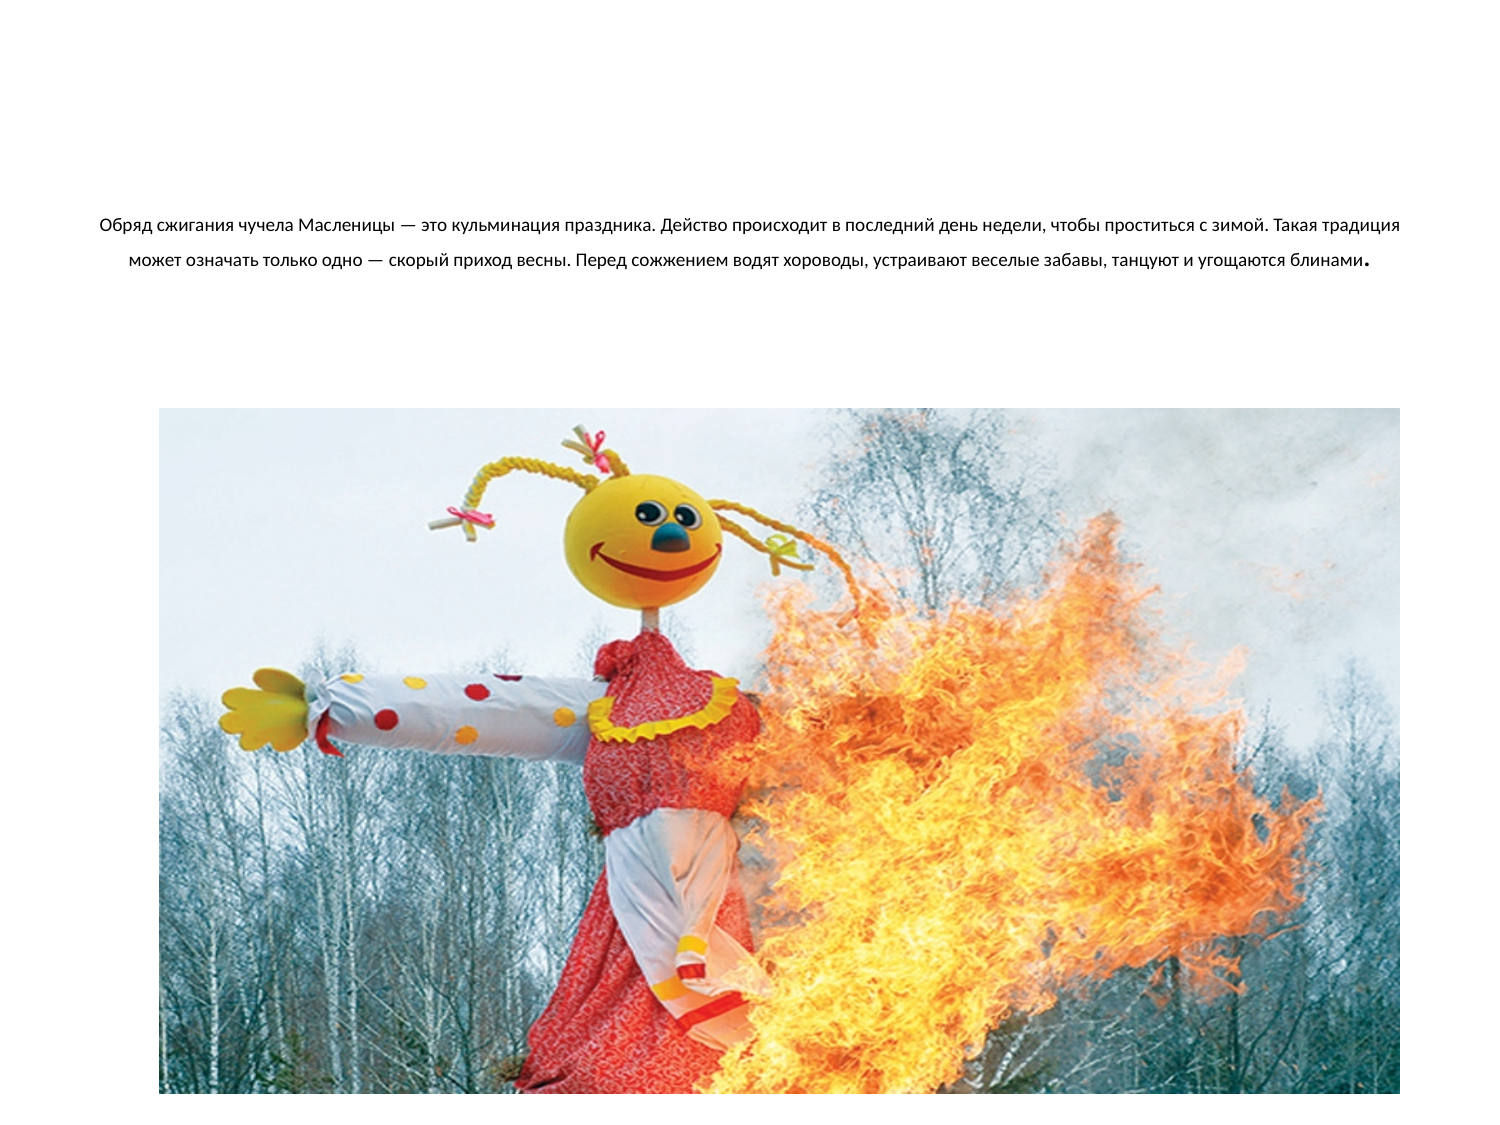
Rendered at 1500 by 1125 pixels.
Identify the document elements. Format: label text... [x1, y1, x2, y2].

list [159, 408, 1400, 1095]
title Обряд сжигания чучела Масленицы — это кульминация праздника. Действо происходит в последний день недели, чтобы проститься с зимой. Такая традиция может означать только одно — скорый приход весны. Перед сожжением водят хороводы, устраивают веселые забавы, танцуют и угощаются блинами. [75, 196, 1425, 327]
